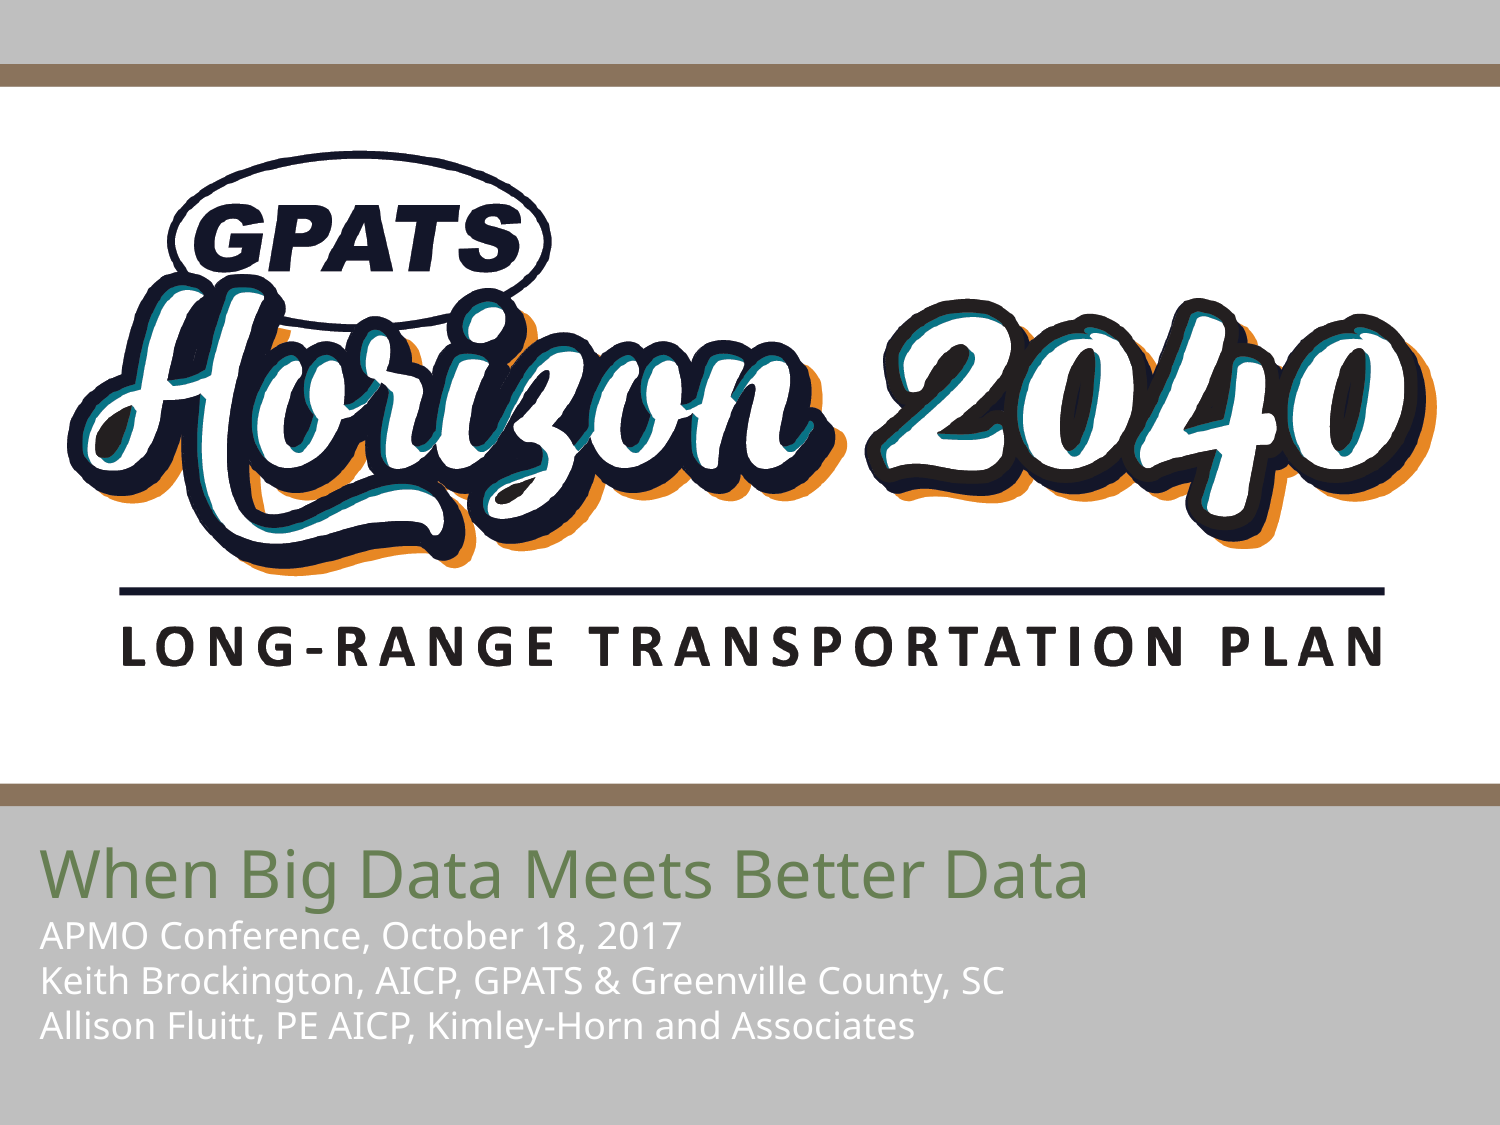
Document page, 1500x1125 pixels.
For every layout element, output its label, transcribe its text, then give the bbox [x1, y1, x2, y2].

picture [30, 118, 1469, 732]
text_box [0, 782, 1500, 808]
text_box [0, 62, 1500, 89]
text_box [0, 89, 1500, 782]
text_box When Big Data Meets Better Data APMO Conference, October 18, 2017 Keith Brockington, AICP, GPATS & Greenville County, SC Allison Fluitt, PE AICP, Kimley-Horn and Associates [24, 824, 1213, 1055]
